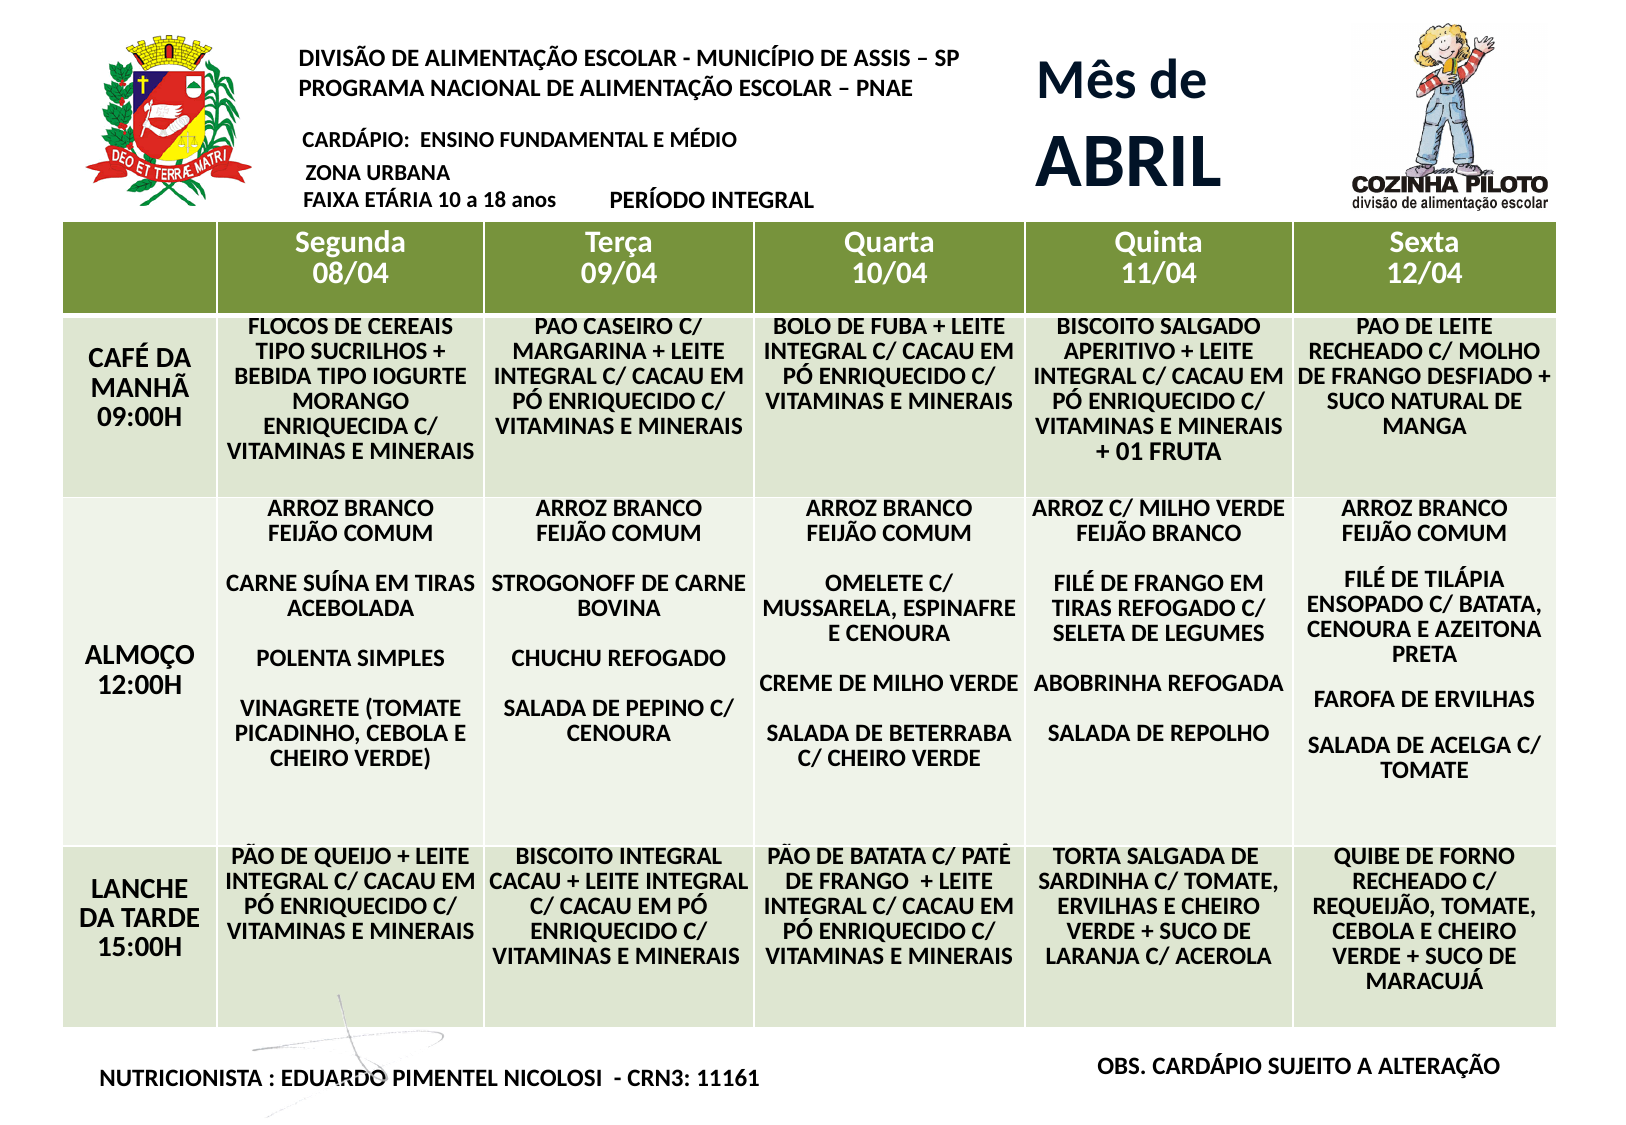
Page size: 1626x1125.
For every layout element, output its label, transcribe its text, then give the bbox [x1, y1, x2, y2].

picture [85, 34, 252, 206]
text_box FAIXA ETÁRIA 10 a 18 anos [285, 175, 591, 222]
table_cell BOLO DE FUBÁ + LEITE INTEGRAL C/ CACAU EM PÓ ENRIQUECIDO C/ VITAMINAS E MINERAIS [755, 318, 1024, 497]
text_box Mês de ABRIL [917, 35, 1340, 209]
table_cell PÃO DE BATATA C/ PATÊ DE FRANGO + LEITE INTEGRAL C/ CACAU EM PÓ ENRIQUECIDO C/ VITAMINAS E MINERAIS [755, 847, 1024, 1027]
table_cell QUIBE DE FORNO RECHEADO C/ REQUEIJÃO, TOMATE, CEBOLA E CHEIRO VERDE + SUCO DE MARACUJÁ [1294, 847, 1556, 1027]
table_cell ARROZ BRANCO FEIJÃO COMUM FILÉ DE TILÁPIA ENSOPADO C/ BATATA, CENOURA E AZEITONA PRETA FAROFA DE ERVILHAS SALADA DE ACELGA C/ TOMATE [1294, 498, 1556, 845]
table_cell ARROZ BRANCO FEIJÃO COMUM OMELETE C/ MUSSARELA, ESPINAFRE E CENOURA CREME DE MILHO VERDE SALADA DE BETERRABA C/ CHEIRO VERDE [755, 498, 1024, 845]
table_header Segunda 08/04 [218, 222, 483, 313]
table_header Sexta 12/04 [1294, 222, 1556, 313]
text_box DIVISÃO DE ALIMENTAÇÃO ESCOLAR - MUNICÍPIO DE ASSIS – SP PROGRAMA NACIONAL DE ALIMENTAÇÃO ESCOLAR – PNAE [285, 35, 917, 177]
table_cell LANCHE DA TARDE 15:00H [63, 847, 216, 1027]
table_cell BISCOITO SALGADO APERITIVO + LEITE INTEGRAL C/ CACAU EM PÓ ENRIQUECIDO C/ VITAMINAS E MINERAIS + 01 FRUTA [1026, 318, 1292, 497]
text_box NUTRICIONISTA : EDUARDO PIMENTEL NICOLOSI - CRN3: 11161 [85, 1054, 221, 1099]
table_cell ARROZ C/ MILHO VERDE FEIJÃO BRANCO FILÉ DE FRANGO EM TIRAS REFOGADO C/ SELETA DE LEGUMES ABOBRINHA REFOGADA SALADA DE REPOLHO [1026, 498, 1292, 845]
table_cell FLOCOS DE CEREAIS TIPO SUCRILHOS + BEBIDA TIPO IOGURTE MORANGO ENRIQUECIDA C/ VITAMINAS E MINERAIS [218, 318, 483, 497]
picture [226, 972, 485, 1125]
table_cell ARROZ BRANCO FEIJÃO COMUM STROGONOFF DE CARNE BOVINA CHUCHU REFOGADO SALADA DE PEPINO C/ CENOURA [485, 498, 753, 845]
table_cell PÃO DE LEITE RECHEADO C/ MOLHO DE FRANGO DESFIADO + SUCO NATURAL DE MANGA [1294, 318, 1556, 497]
table_cell TORTA SALGADA DE SARDINHA C/ TOMATE, ERVILHAS E CHEIRO VERDE + SUCO DE LARANJA C/ ACEROLA [1026, 847, 1292, 1027]
table_header [63, 222, 216, 313]
text_box ZONA URBANA [287, 160, 567, 175]
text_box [1351, 23, 1548, 212]
table_header Quinta 11/04 [1026, 222, 1292, 313]
table_cell PÃO CASEIRO C/ MARGARINA + LEITE INTEGRAL C/ CACAU EM PÓ ENRIQUECIDO C/ VITAMINAS E MINERAIS [485, 318, 753, 497]
table_header Terça 09/04 [485, 222, 753, 313]
table_cell BISCOITO INTEGRAL CACAU + LEITE INTEGRAL C/ CACAU EM PÓ ENRIQUECIDO C/ VITAMINAS E MINERAIS [485, 847, 753, 1027]
text_box PERÍODO INTEGRAL [591, 174, 880, 223]
table_cell ALMOÇO 12:00H [63, 498, 216, 845]
table_cell PÃO DE QUEIJO + LEITE INTEGRAL C/ CACAU EM PÓ ENRIQUECIDO C/ VITAMINAS E MINERAIS [218, 847, 483, 1027]
table_header Quarta 10/04 [755, 222, 1024, 313]
text_box NUTRICIONISTA : EDUARDO PIMENTEL NICOLOSI - CRN3: 11161 [490, 1054, 1317, 1099]
text_box CARDÁPIO: ENSINO FUNDAMENTAL E MÉDIO [287, 102, 883, 160]
table_cell CAFÉ DA MANHÃ 09:00H [63, 318, 216, 497]
table_cell ARROZ BRANCO FEIJÃO COMUM CARNE SUÍNA EM TIRAS ACEBOLADA POLENTA SIMPLES VINAGRETE (TOMATE PICADINHO, CEBOLA E CHEIRO VERDE) [218, 498, 483, 845]
text_box OBS. CARDÁPIO SUJEITO A ALTERAÇÃO [1083, 1042, 1625, 1086]
